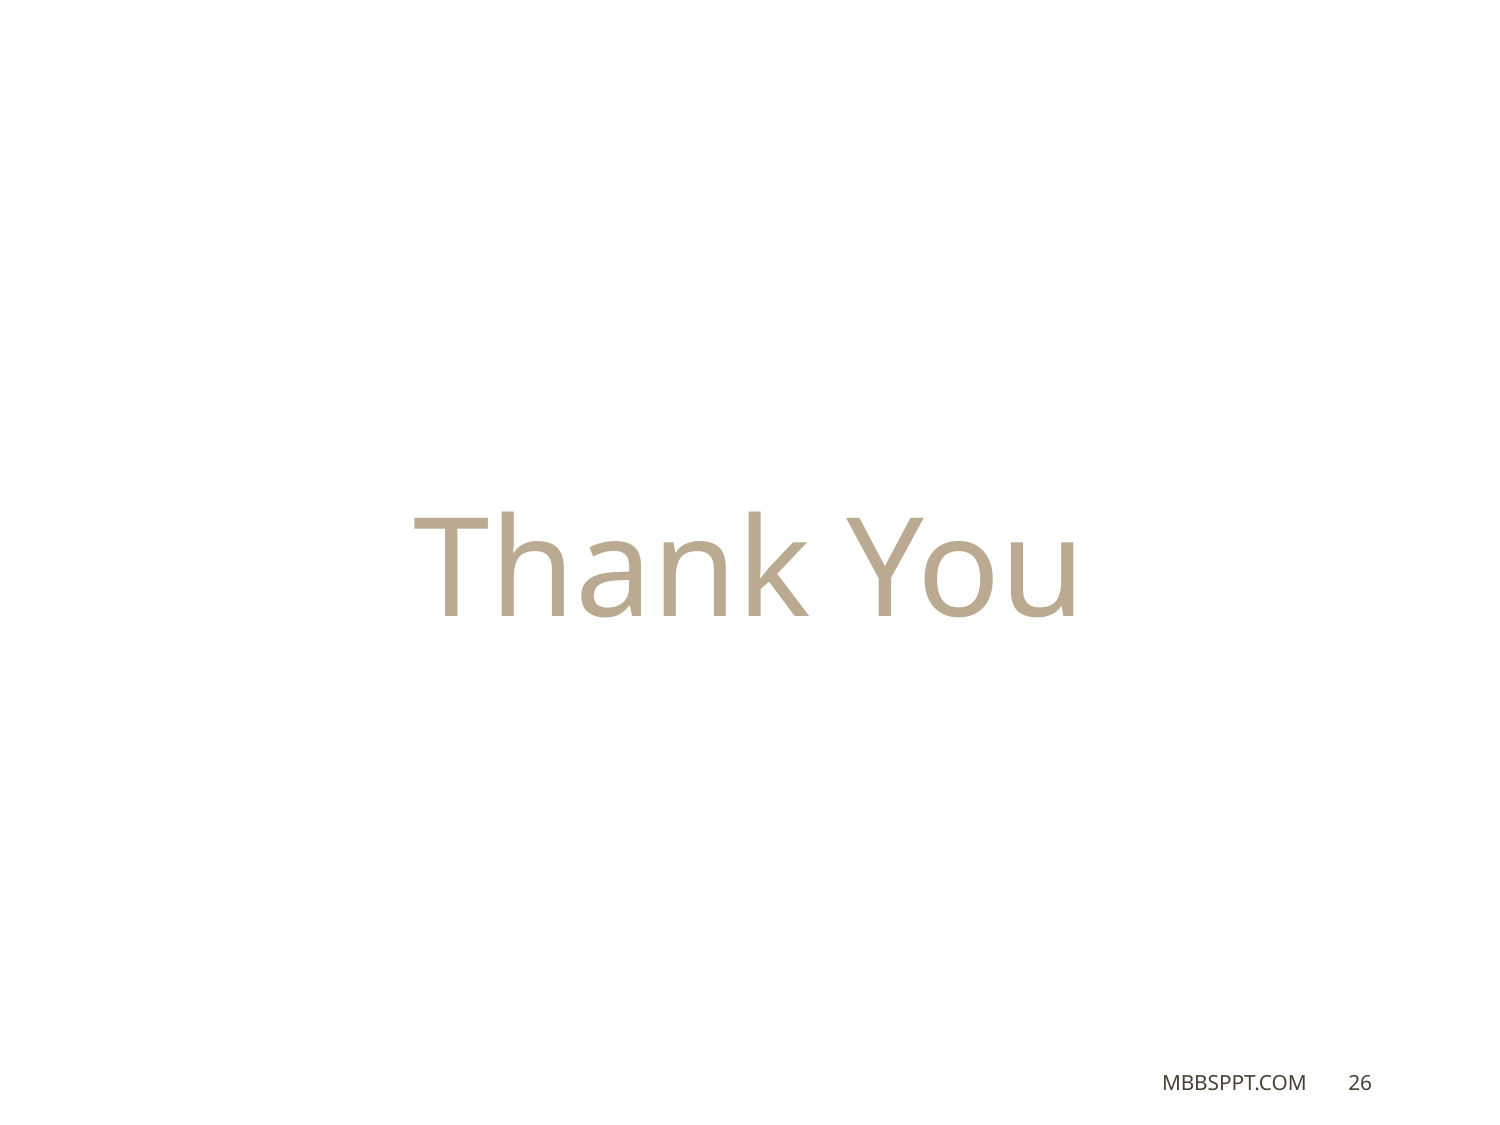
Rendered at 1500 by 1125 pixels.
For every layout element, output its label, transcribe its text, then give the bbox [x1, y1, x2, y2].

slide_number 26 [1333, 1061, 1454, 1107]
footer MBBSPPT.COM [595, 1061, 1322, 1107]
text_box Thank You [398, 471, 1102, 652]
